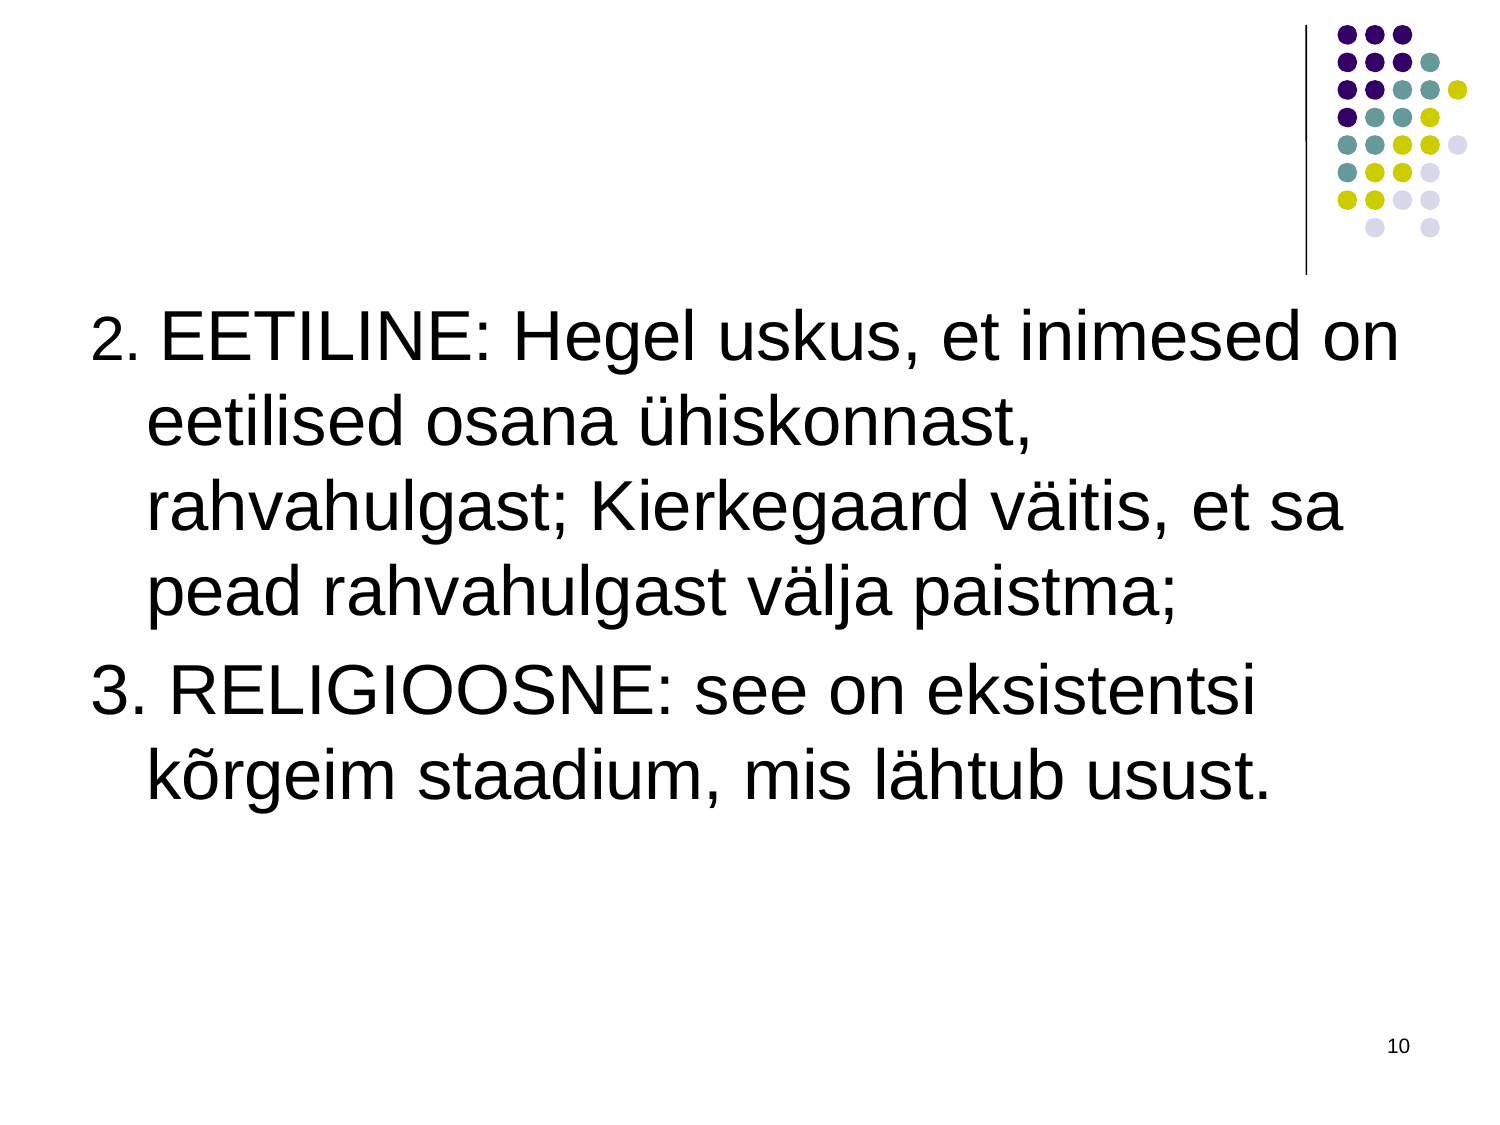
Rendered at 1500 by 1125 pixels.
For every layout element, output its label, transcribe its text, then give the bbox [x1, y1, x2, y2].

slide_number 10 [1074, 1025, 1425, 1100]
list 2. EETILINE: Hegel uskus, et inimesed on eetilised osana ühiskonnast, rahvahulgast; Kierkegaard väitis, et sa pead rahvahulgast välja paistma; 3. RELIGIOOSNE: see on eksistentsi kõrgeim staadium, mis lähtub usust. [75, 282, 1425, 1006]
